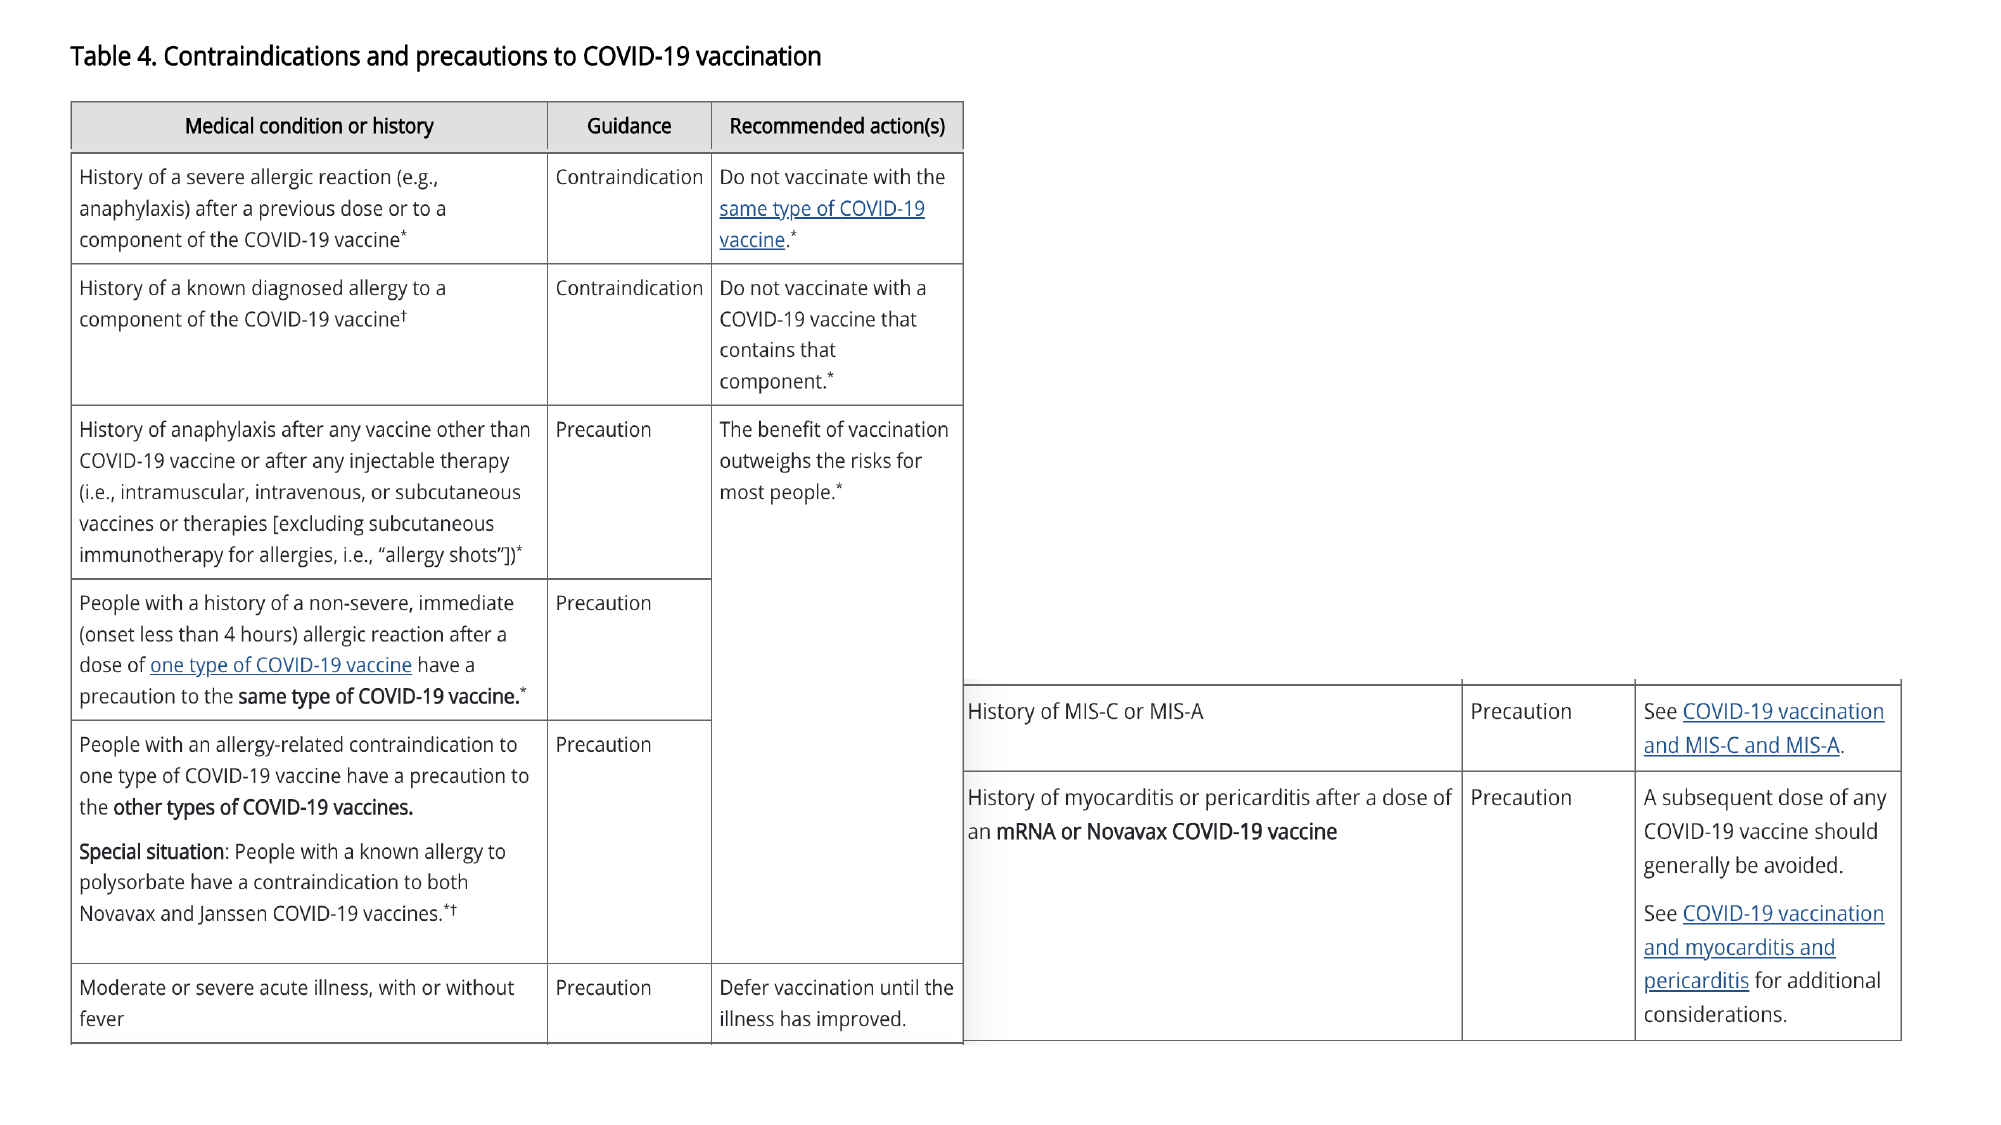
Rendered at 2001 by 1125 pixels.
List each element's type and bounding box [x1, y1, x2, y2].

picture [66, 31, 1906, 1045]
